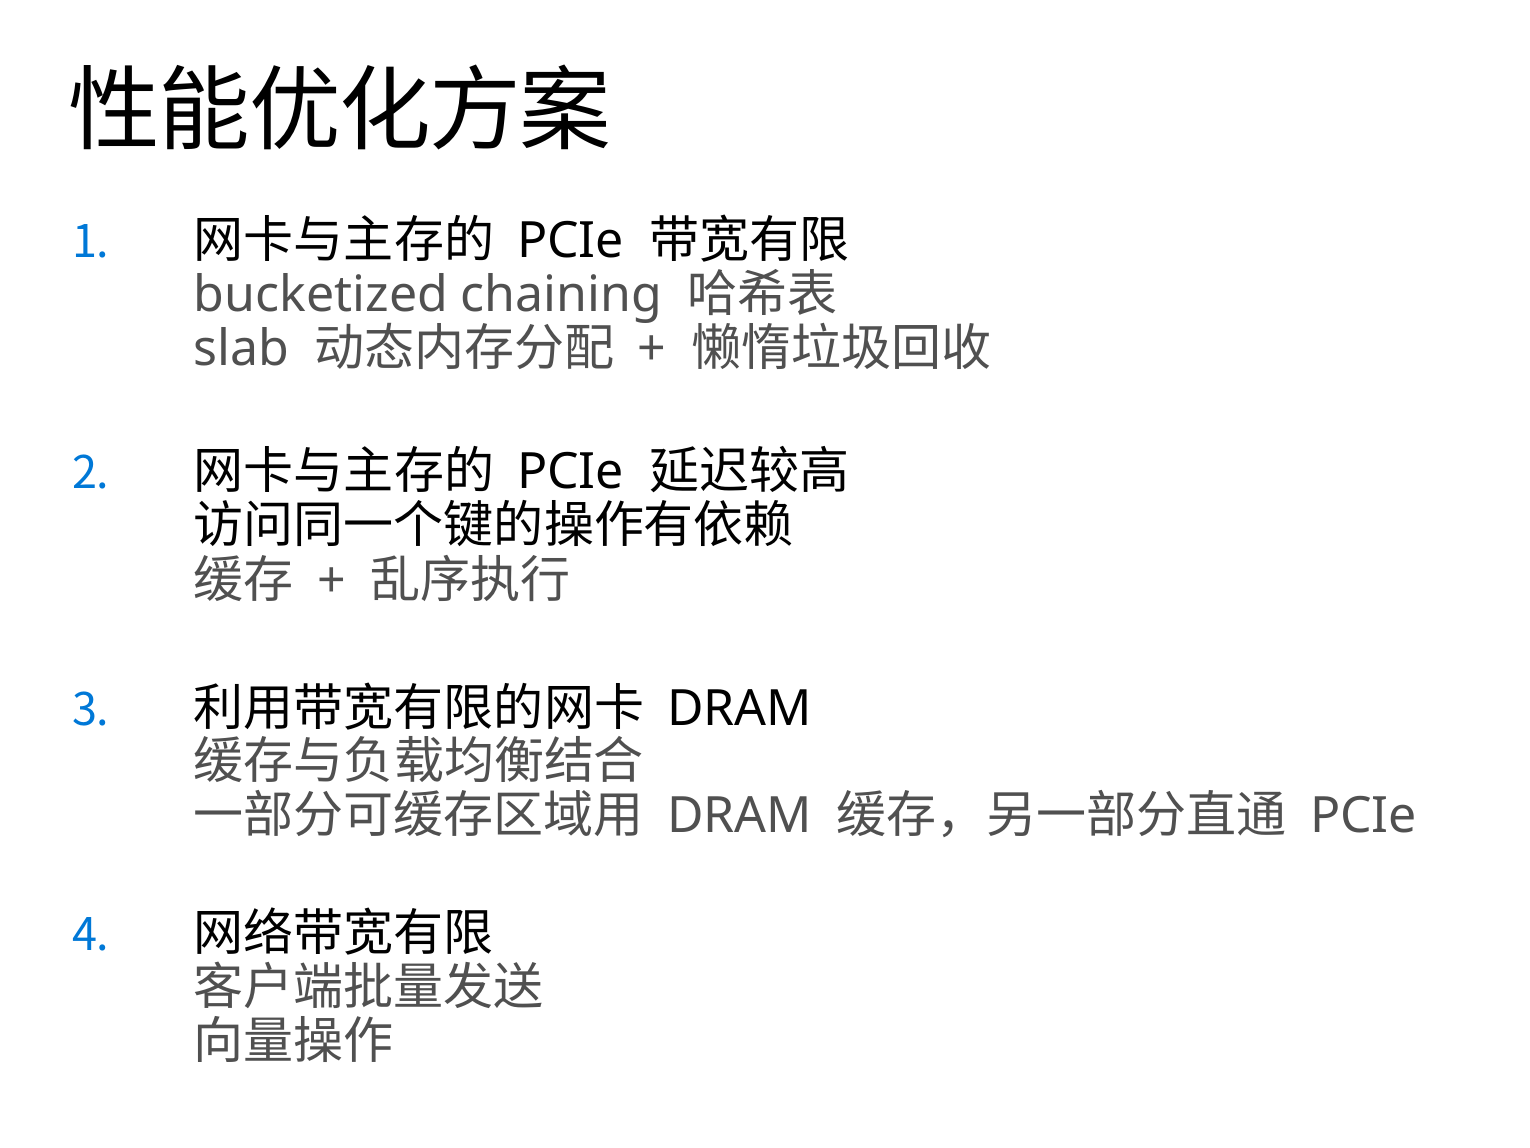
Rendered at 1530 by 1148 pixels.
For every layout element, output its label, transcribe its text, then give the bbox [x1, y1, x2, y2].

title 性能优化方案 [45, 48, 1485, 199]
list 网卡与主存的 PCIe 带宽有限 bucketized chaining 哈希表 slab 动态内存分配 + 懒惰垃圾回收 网卡与主存的 PCIe 延迟较高 访问同一个键的操作有依赖 缓存 + 乱序执行 利用带宽有限的网卡 DRAM 缓存与负载均衡结合 一部分可缓存区域用 DRAM 缓存，另一部分直通 PCIe 网络带宽有限 客户端批量发送 向量操作 [45, 199, 1485, 1096]
